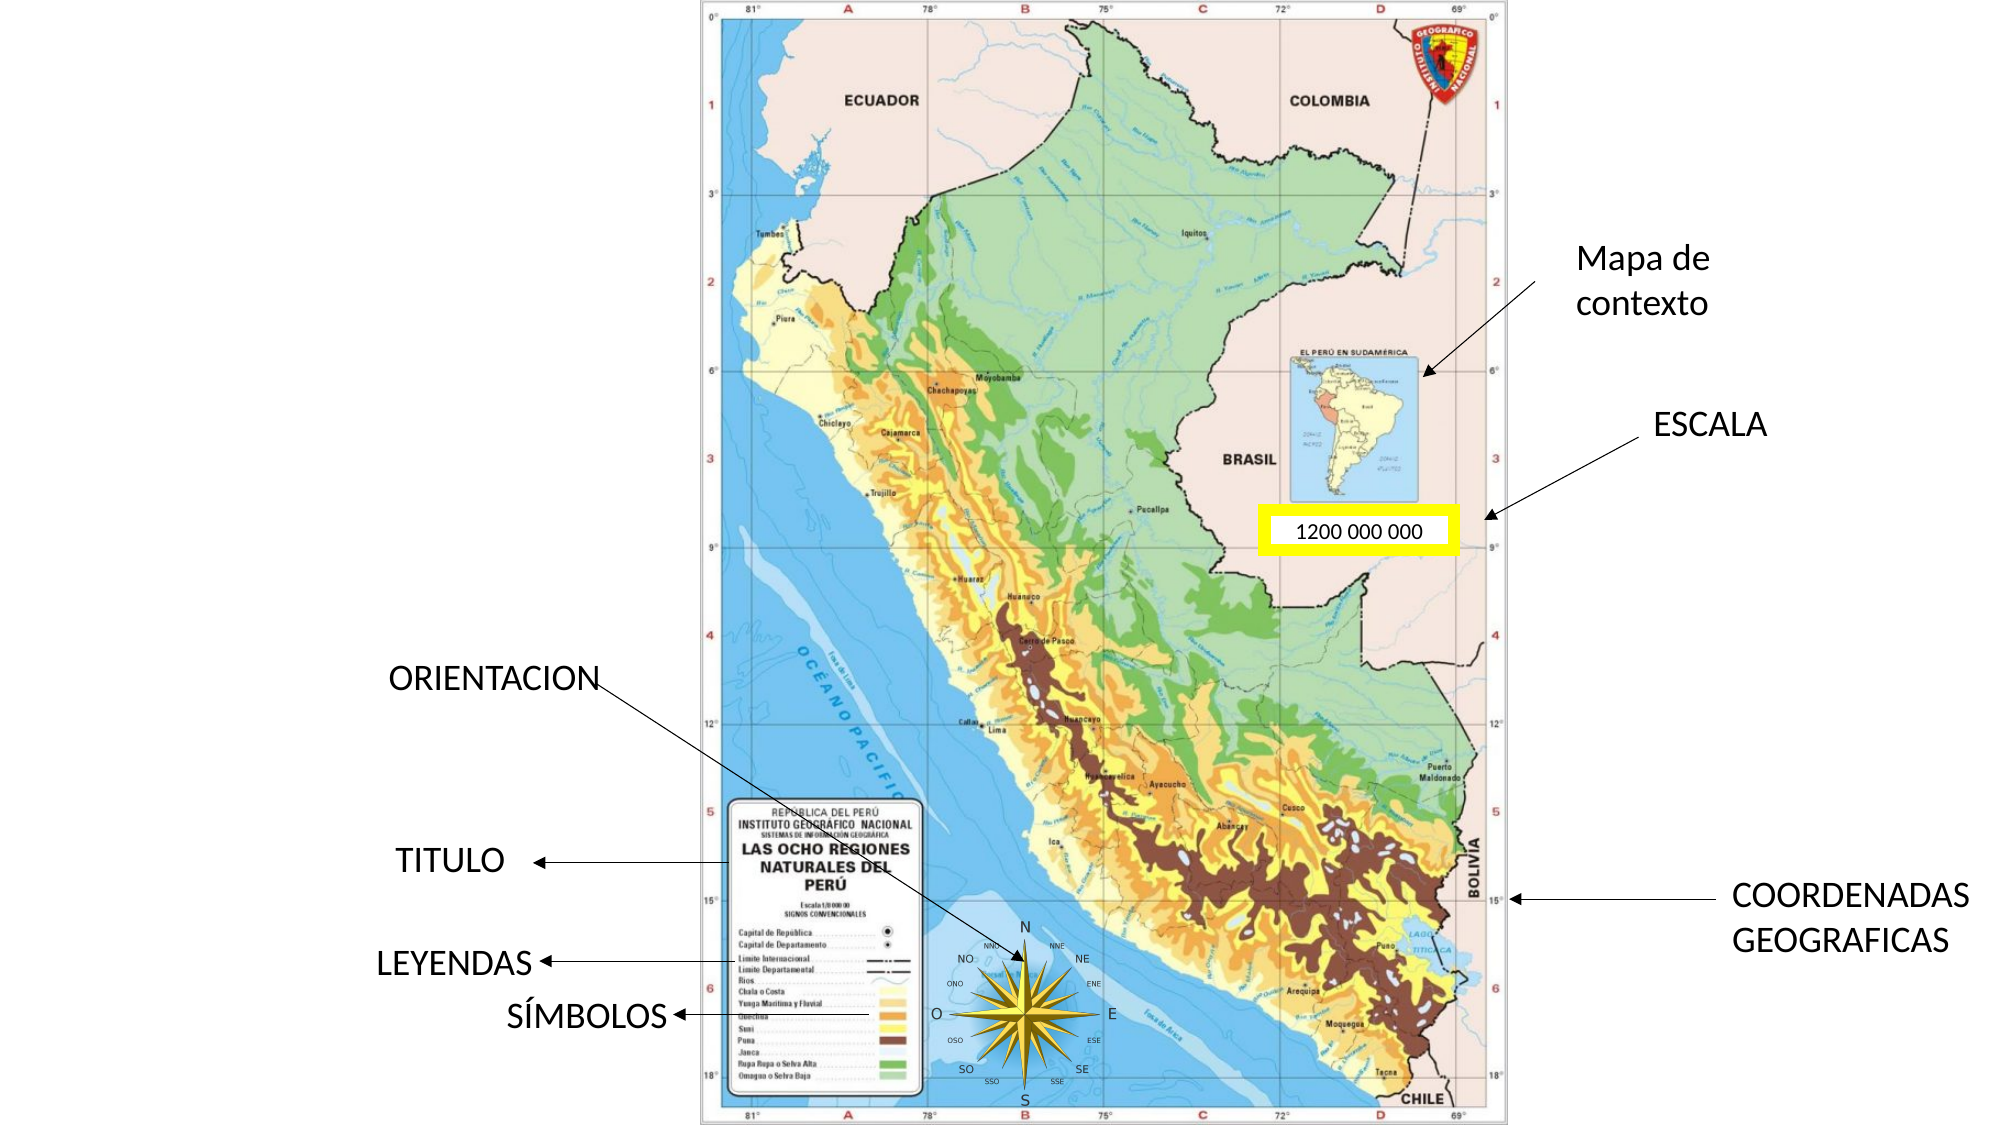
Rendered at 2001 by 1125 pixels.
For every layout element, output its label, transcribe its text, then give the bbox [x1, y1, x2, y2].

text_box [596, 683, 1025, 962]
text_box ESCALA [1638, 391, 1952, 452]
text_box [1484, 437, 1639, 520]
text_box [1422, 281, 1535, 378]
text_box Mapa de contexto [1561, 225, 1788, 331]
text_box TITULO [380, 827, 596, 888]
text_box LEYENDAS [361, 930, 675, 991]
text_box SÍMBOLOS [491, 984, 700, 1044]
text_box ORIENTACION [373, 645, 687, 706]
picture [700, 0, 1508, 1125]
text_box COORDENADAS GEOGRAFICAS [1717, 862, 2000, 968]
